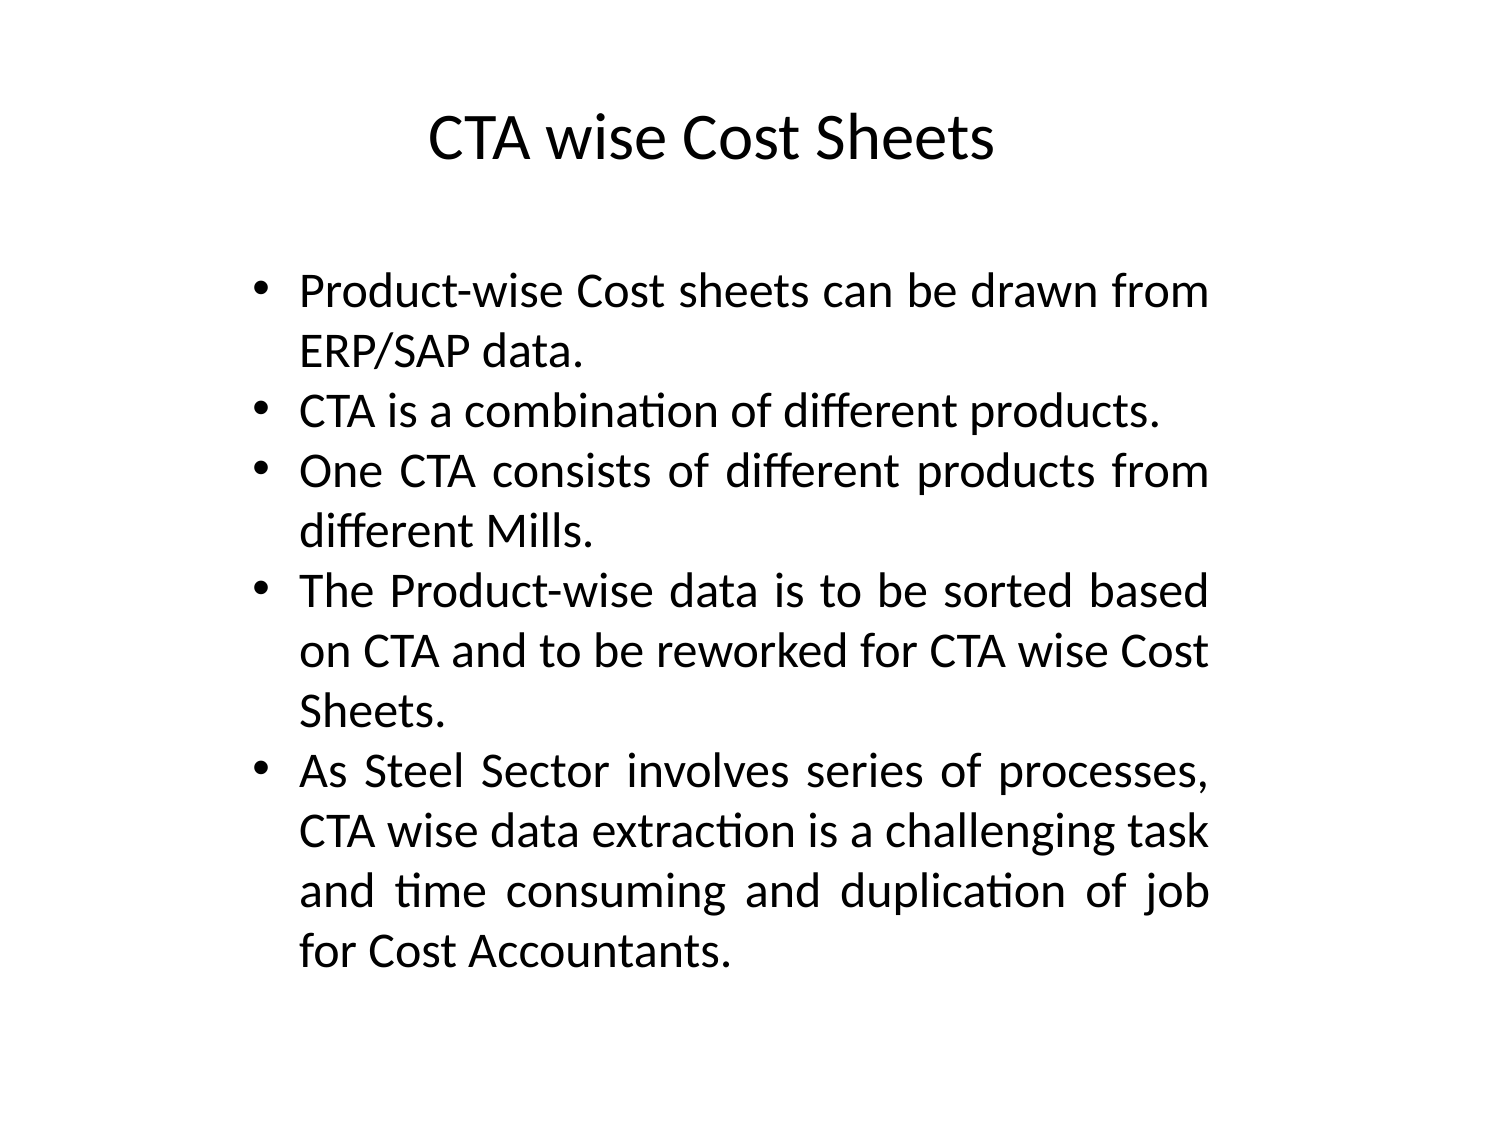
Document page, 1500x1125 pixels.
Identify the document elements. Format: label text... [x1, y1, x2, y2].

text_box CTA wise Cost Sheets [237, 85, 1188, 181]
text_box Product-wise Cost sheets can be drawn from ERP/SAP data. CTA is a combination of different products. One CTA consists of different products from different Mills. The Product-wise data is to be sorted based on CTA and to be reworked for CTA wise Cost Sheets. As Steel Sector involves series of processes, CTA wise data extraction is a challenging task and time consuming and duplication of job for Cost Accountants. [237, 249, 1225, 985]
